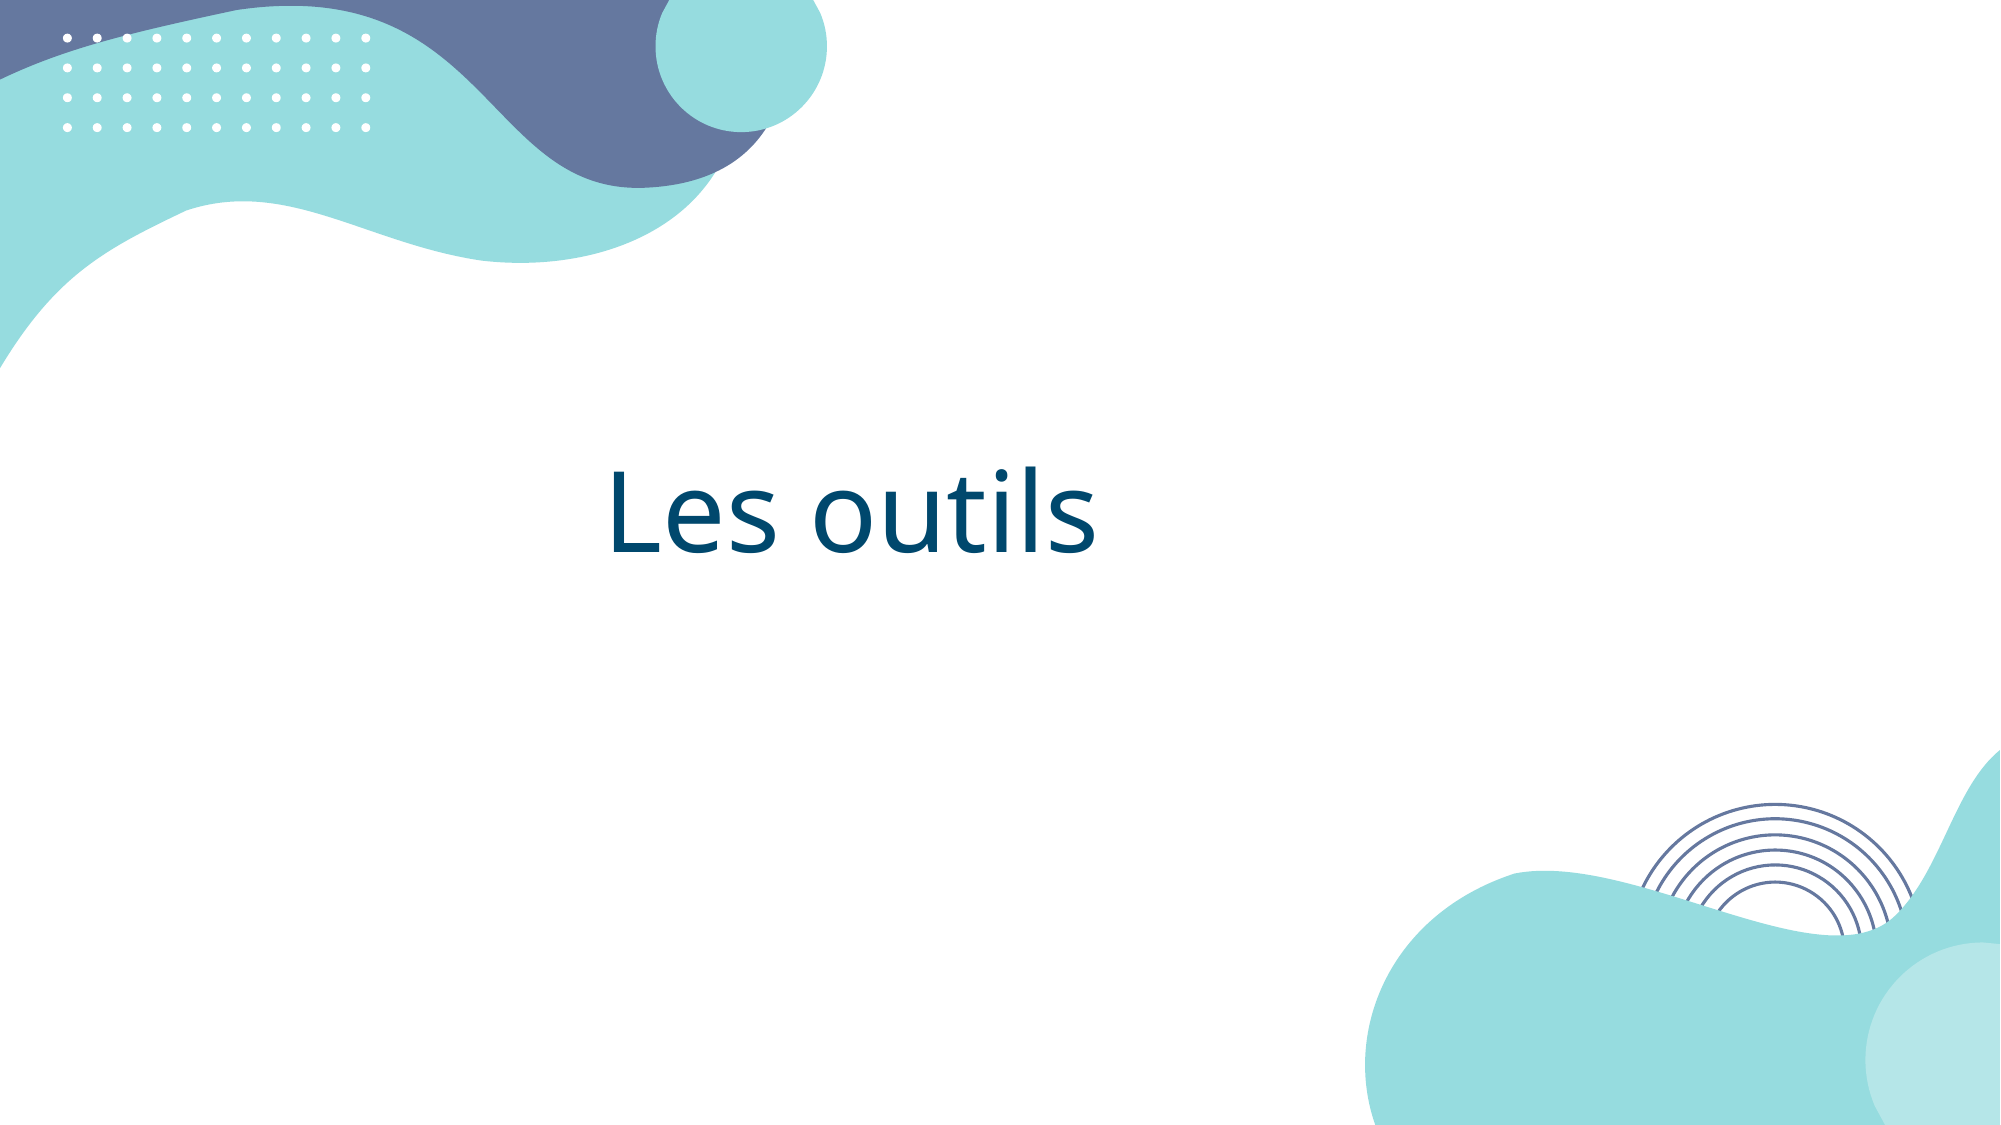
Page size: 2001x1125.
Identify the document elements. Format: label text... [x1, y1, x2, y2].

text_box [654, 0, 828, 134]
text_box [0, 0, 767, 189]
text_box Les outils [589, 432, 1442, 583]
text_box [62, 33, 371, 133]
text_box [1365, 750, 2000, 1125]
text_box [0, 7, 717, 371]
